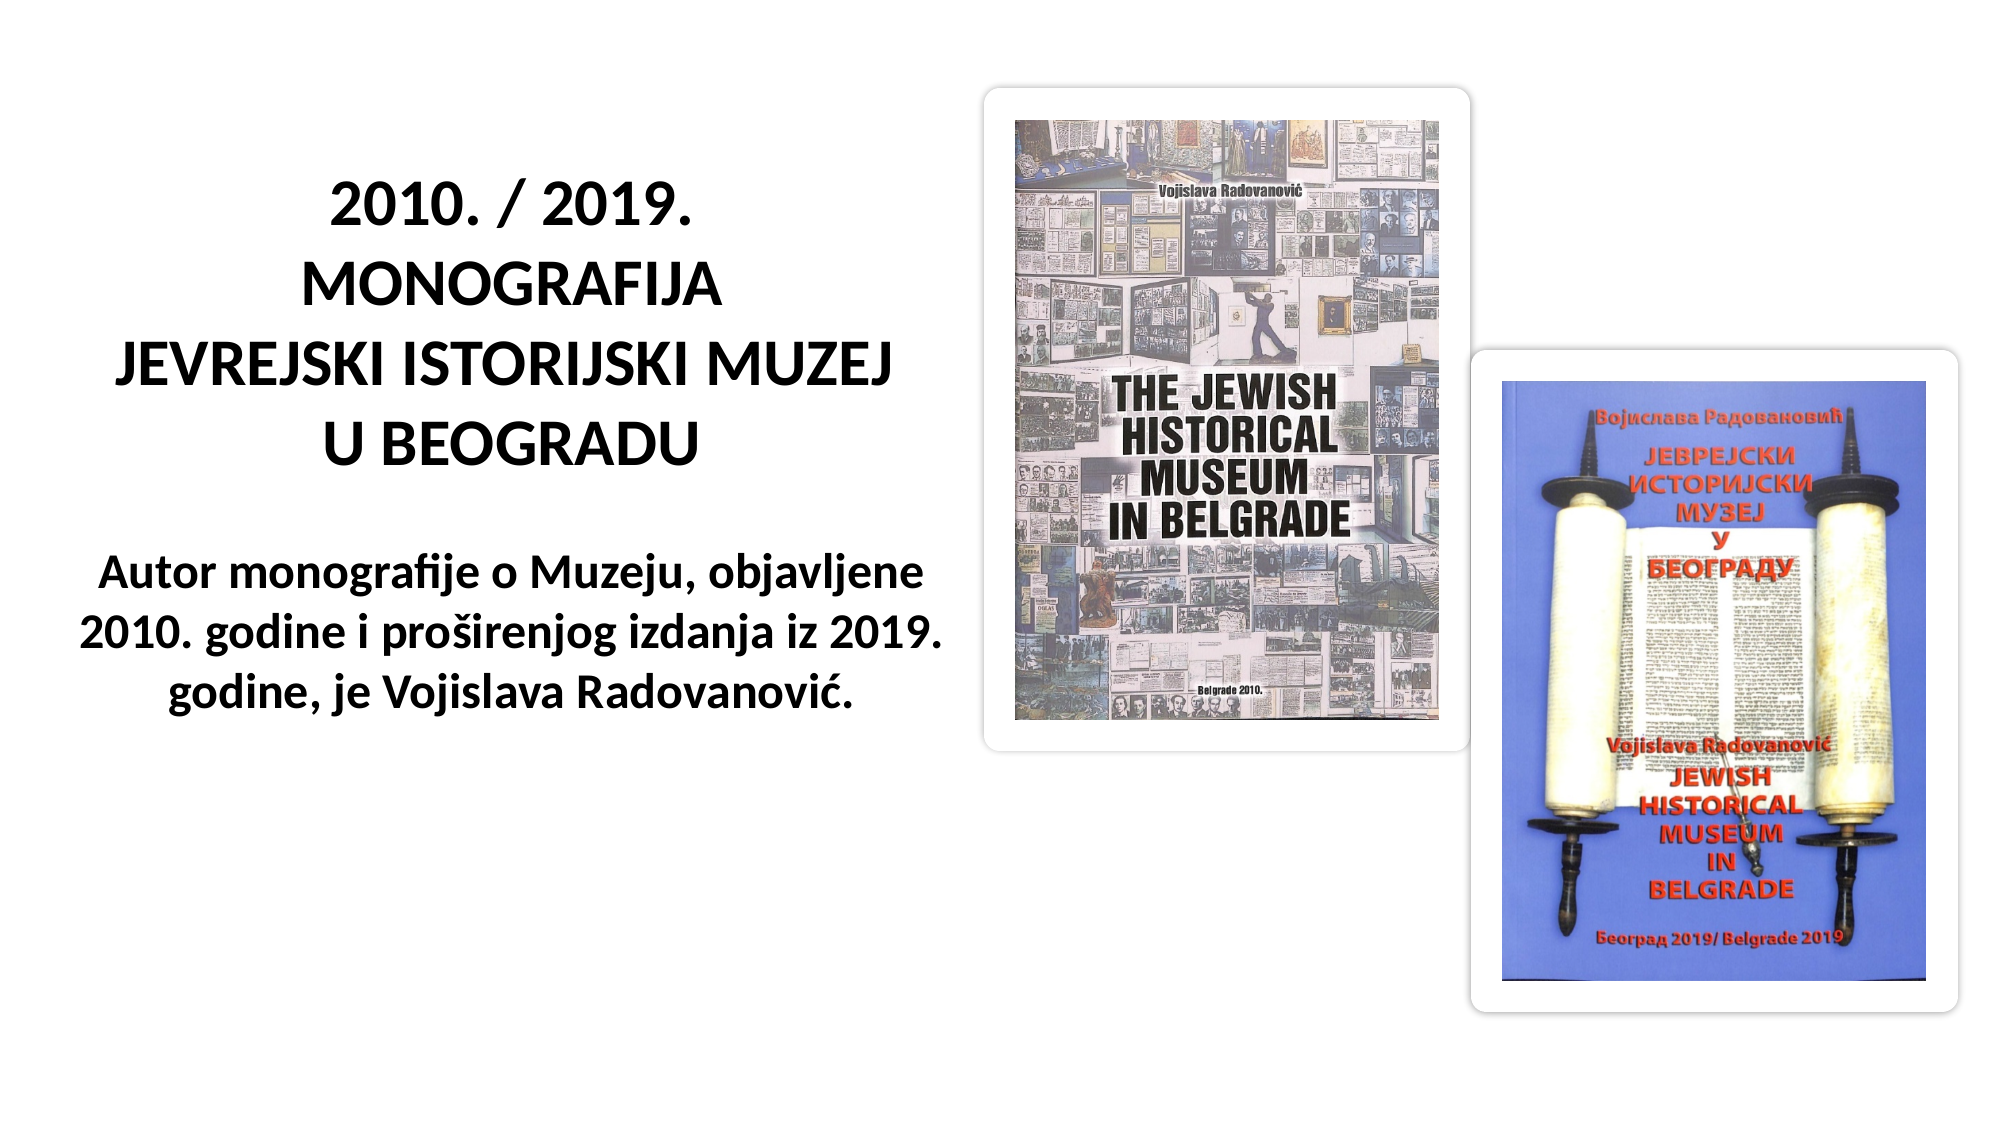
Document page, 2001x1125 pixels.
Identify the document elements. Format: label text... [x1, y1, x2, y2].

picture [1501, 380, 1927, 981]
text_box 2010. / 2019. MONOGRAFIJA JEVREJSKI ISTORIJSKI MUZEJ U BEOGRADU Autor monografije o Muzeju, objavljene 2010. godine i proširenjog izdanja iz 2019. godine, je Vojislava Radovanović. [57, 151, 966, 727]
picture [1015, 119, 1439, 720]
